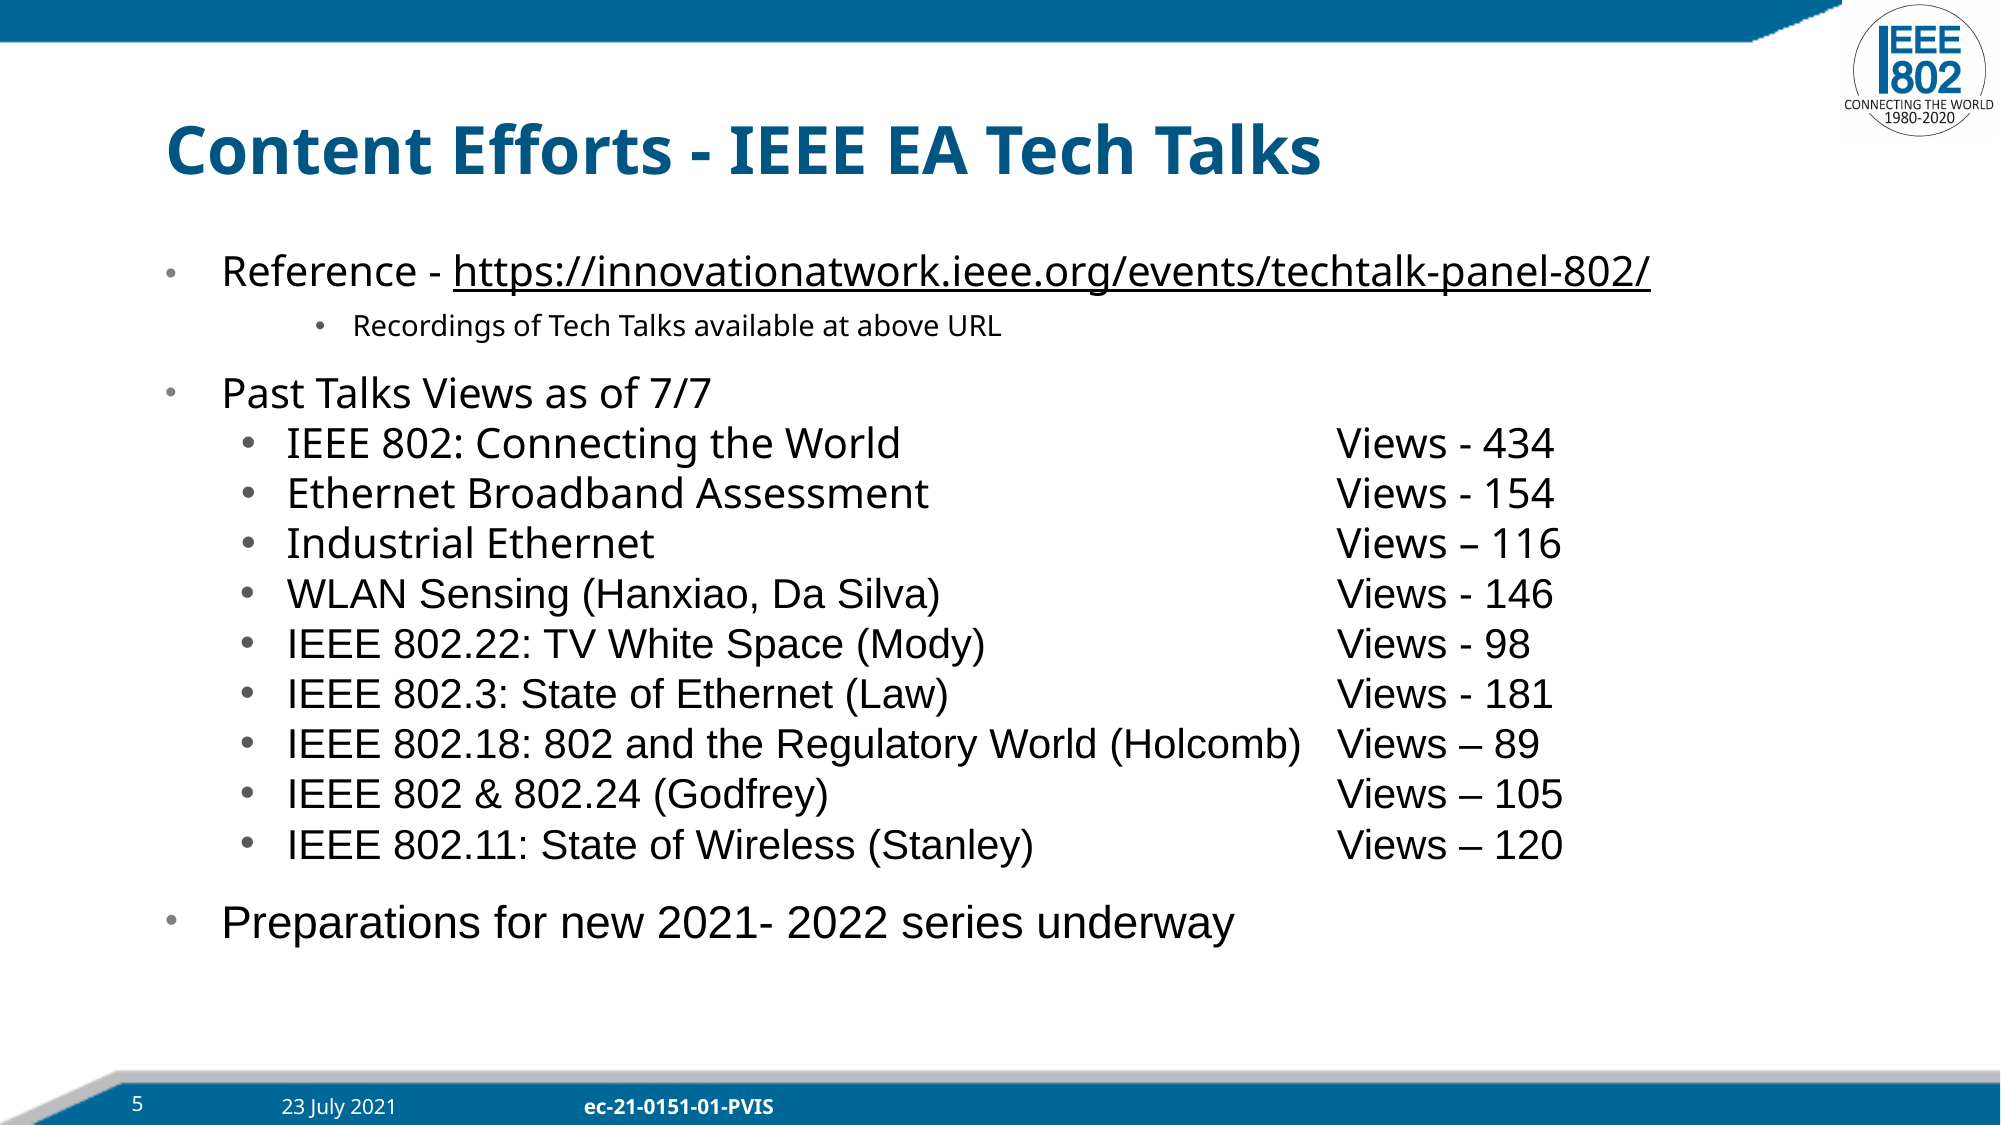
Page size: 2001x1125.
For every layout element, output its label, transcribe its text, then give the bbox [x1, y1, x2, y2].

slide_number 5 [116, 1086, 267, 1122]
title Content Efforts - IEEE EA Tech Talks [150, 99, 1850, 203]
list Reference - https://innovationatwork.ieee.org/events/techtalk-panel-802/ Recordings of Tech Talks available at above URL Past Talks Views as of 7/7 IEEE 802: Connecting the World Views - 434 Ethernet Broadband Assessment Views - 154 Industrial Ethernet Views – 116 WLAN Sensing (Hanxiao, Da Silva) Views - 146 IEEE 802.22: TV White Space (Mody) Views - 98 IEEE 802.3: State of Ethernet (Law) Views - 181 IEEE 802.18: 802 and the Regulatory World (Holcomb) Views – 89 IEEE 802 & 802.24 (Godfrey) Views – 105 IEEE 802.11: State of Wireless (Stanley) Views – 120 Preparations for new 2021- 2022 series underway [150, 236, 1850, 1000]
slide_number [266, 1088, 485, 1124]
picture [0, 0, 2001, 1125]
